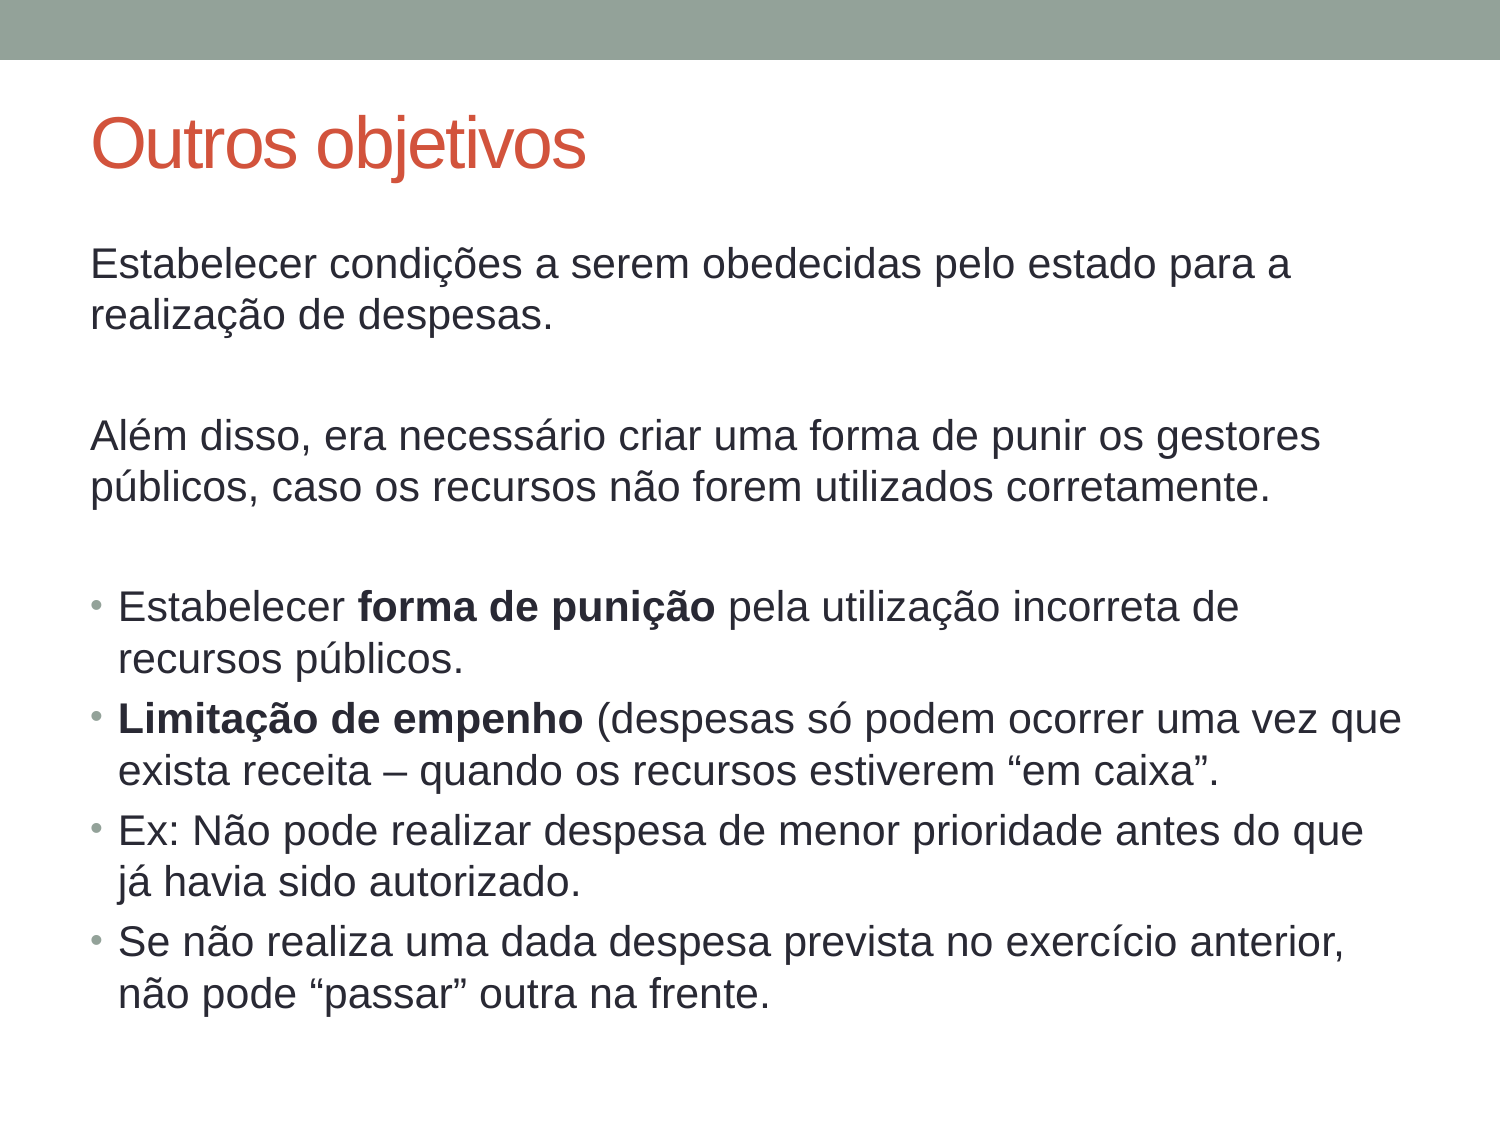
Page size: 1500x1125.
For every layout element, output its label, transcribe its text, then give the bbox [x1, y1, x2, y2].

list Estabelecer condições a serem obedecidas pelo estado para a realização de despesas. Além disso, era necessário criar uma forma de punir os gestores públicos, caso os recursos não forem utilizados corretamente. Estabelecer forma de punição pela utilização incorreta de recursos públicos. Limitação de empenho (despesas só podem ocorrer uma vez que exista receita – quando os recursos estiverem “em caixa”. Ex: Não pode realizar despesa de menor prioridade antes do que já havia sido autorizado. Se não realiza uma dada despesa prevista no exercício anterior, não pode “passar” outra na frente. [75, 227, 1425, 1028]
title Outros objetivos [75, 87, 1425, 191]
